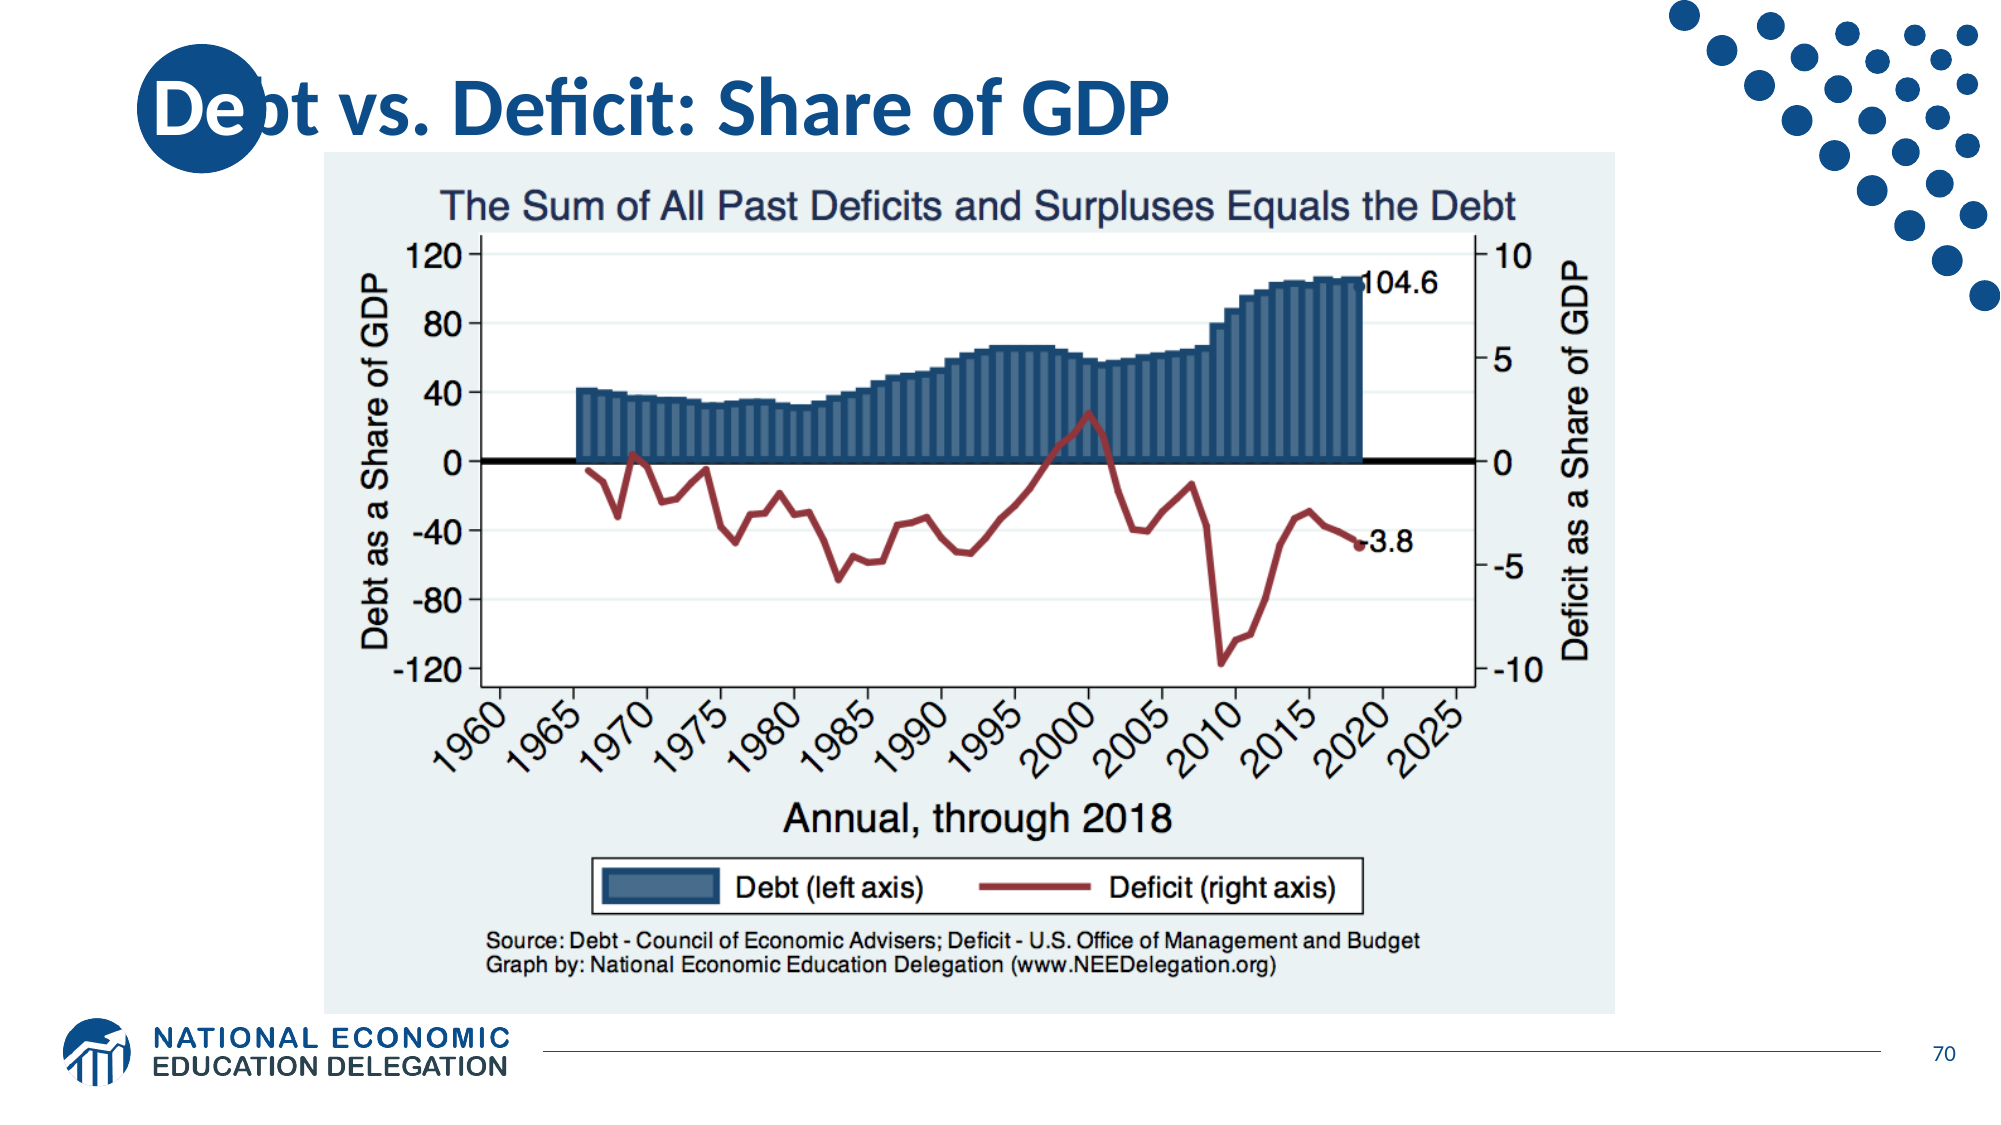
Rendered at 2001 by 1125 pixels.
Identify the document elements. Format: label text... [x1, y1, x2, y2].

title Debt vs. Deficit: Share of GDP [137, 0, 1863, 218]
slide_number 70 [1521, 1022, 1972, 1082]
picture [55, 152, 1615, 1091]
